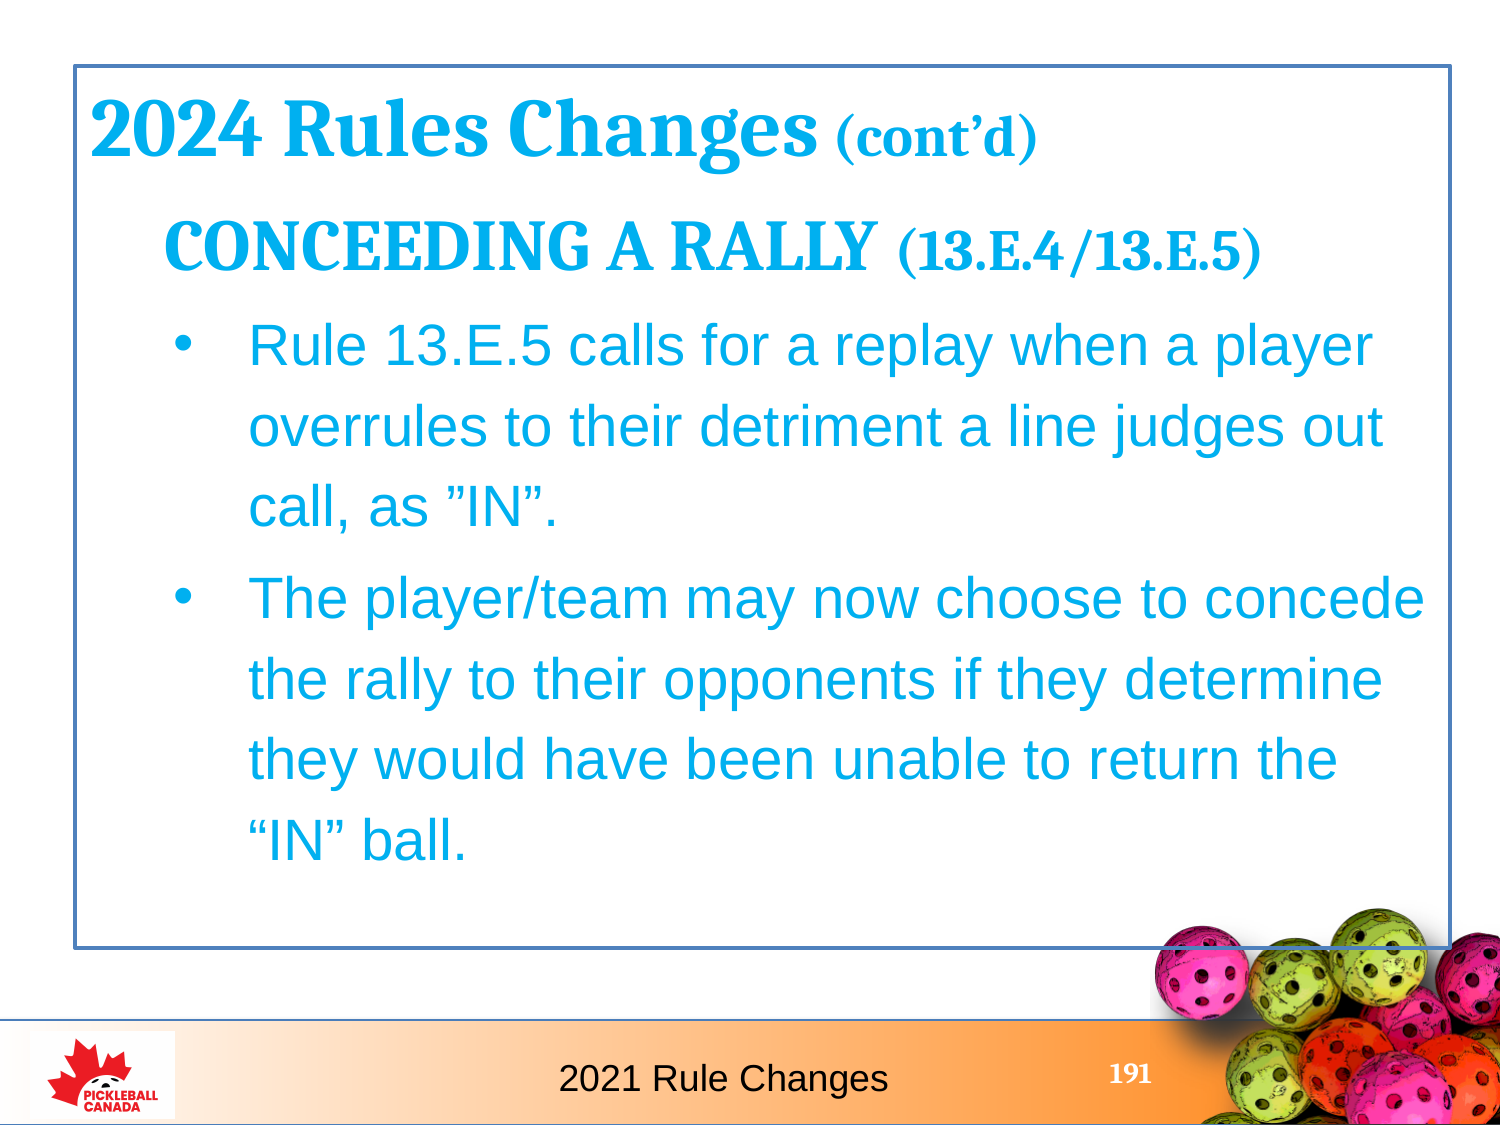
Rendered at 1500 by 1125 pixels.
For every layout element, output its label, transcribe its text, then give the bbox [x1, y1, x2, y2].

picture [30, 1031, 175, 1119]
text_box 2024 Rules Changes (cont’d) CONCEEDING A RALLY (13.E.4/13.E.5) Rule 13.E.5 calls for a replay when a player overrules to their detriment a line judges out call, as ”IN”. The player/team may now choose to concede the rally to their opponents if they determine they would have been unable to return the “IN” ball. [75, 65, 1450, 948]
picture [1150, 900, 1500, 1125]
text_box Questions? [850, 1021, 854, 1124]
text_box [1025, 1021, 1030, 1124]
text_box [938, 1021, 942, 1124]
